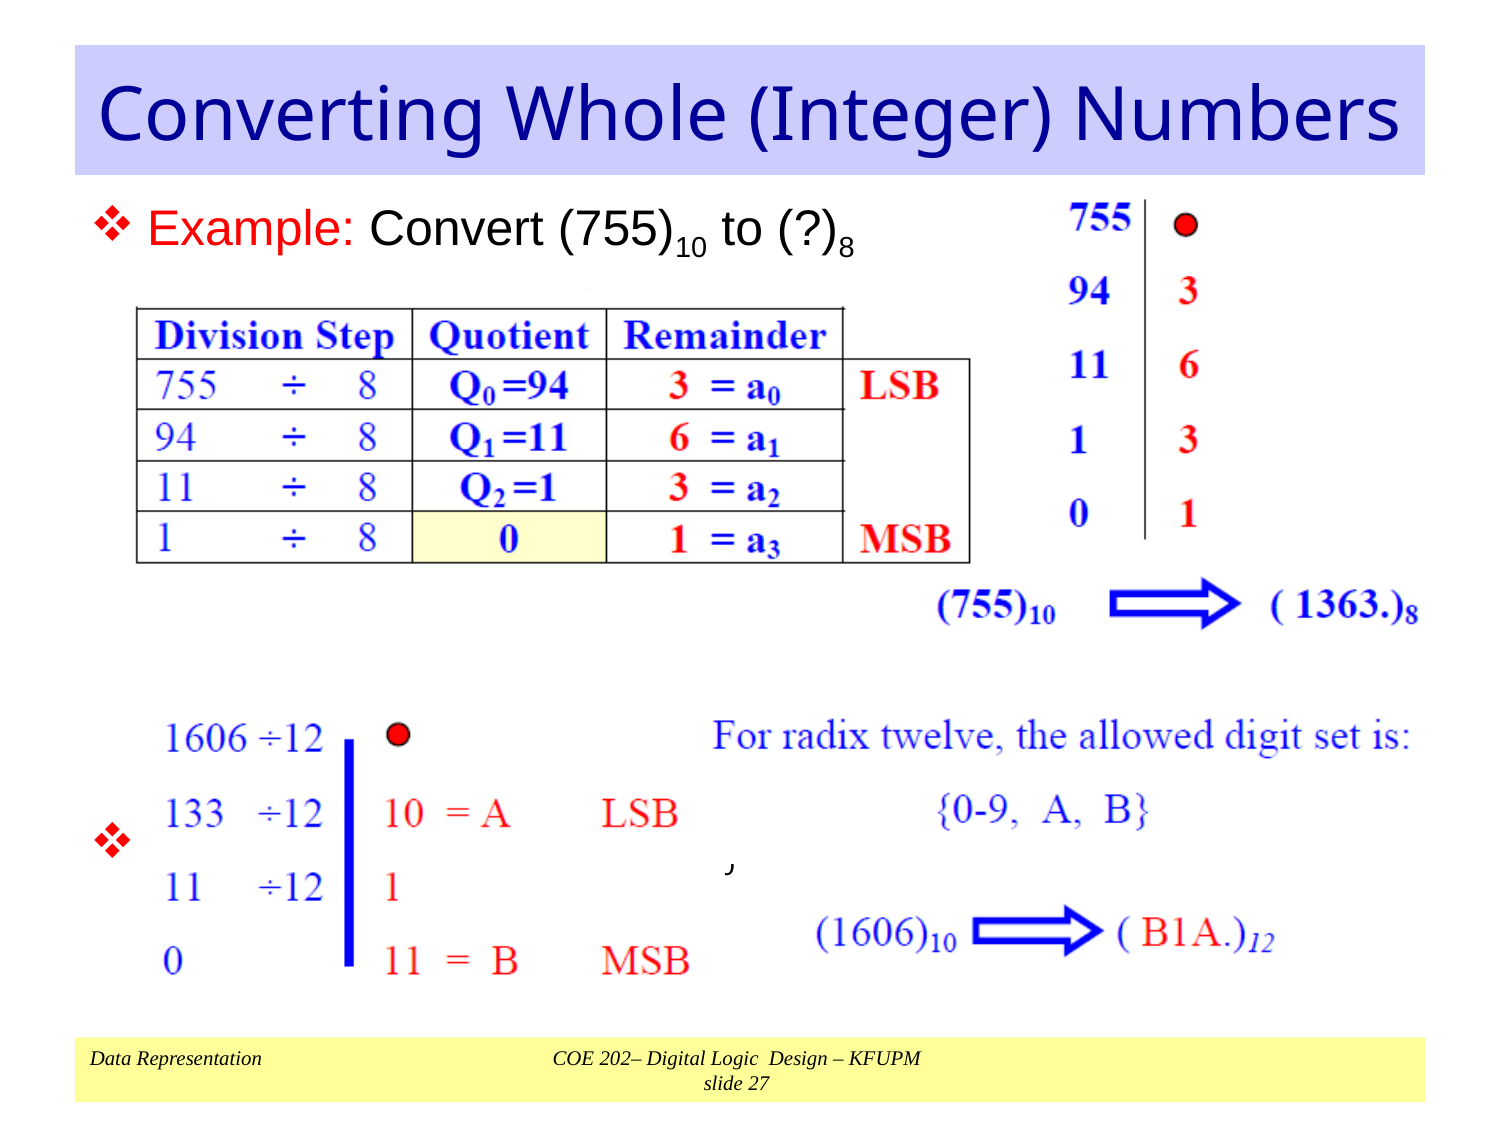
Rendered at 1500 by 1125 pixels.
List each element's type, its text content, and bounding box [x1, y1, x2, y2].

list Example: Convert (755)10 to (?)8 Example: Convert (1606)10 to (?)12 [74, 187, 1426, 1032]
title Converting Whole (Integer) Numbers [74, 44, 1426, 176]
picture [135, 694, 1435, 1017]
picture [116, 184, 1459, 648]
